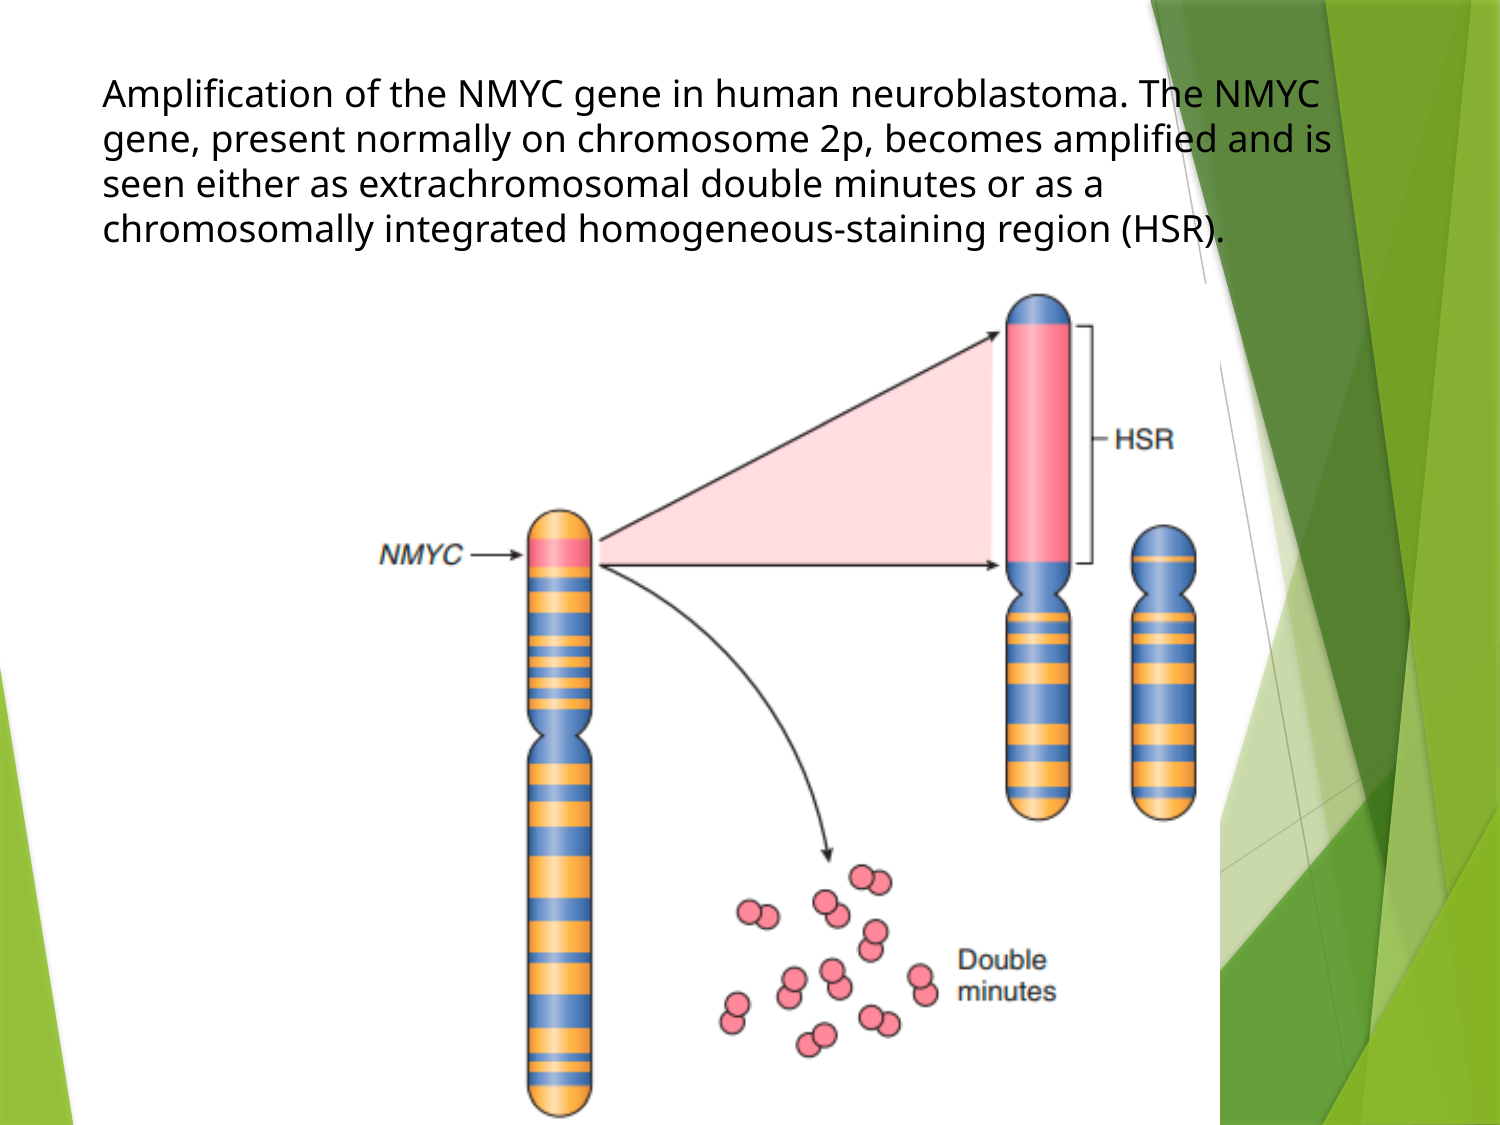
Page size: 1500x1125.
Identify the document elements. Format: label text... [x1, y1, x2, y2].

picture [361, 284, 1220, 1125]
text_box Amplification of the NMYC gene in human neuroblastoma. The NMYC gene, present normally on chromosome 2p, becomes amplified and is seen either as extrachromosomal double minutes or as a chromosomally integrated homogeneous-staining region (HSR). [87, 62, 1375, 258]
